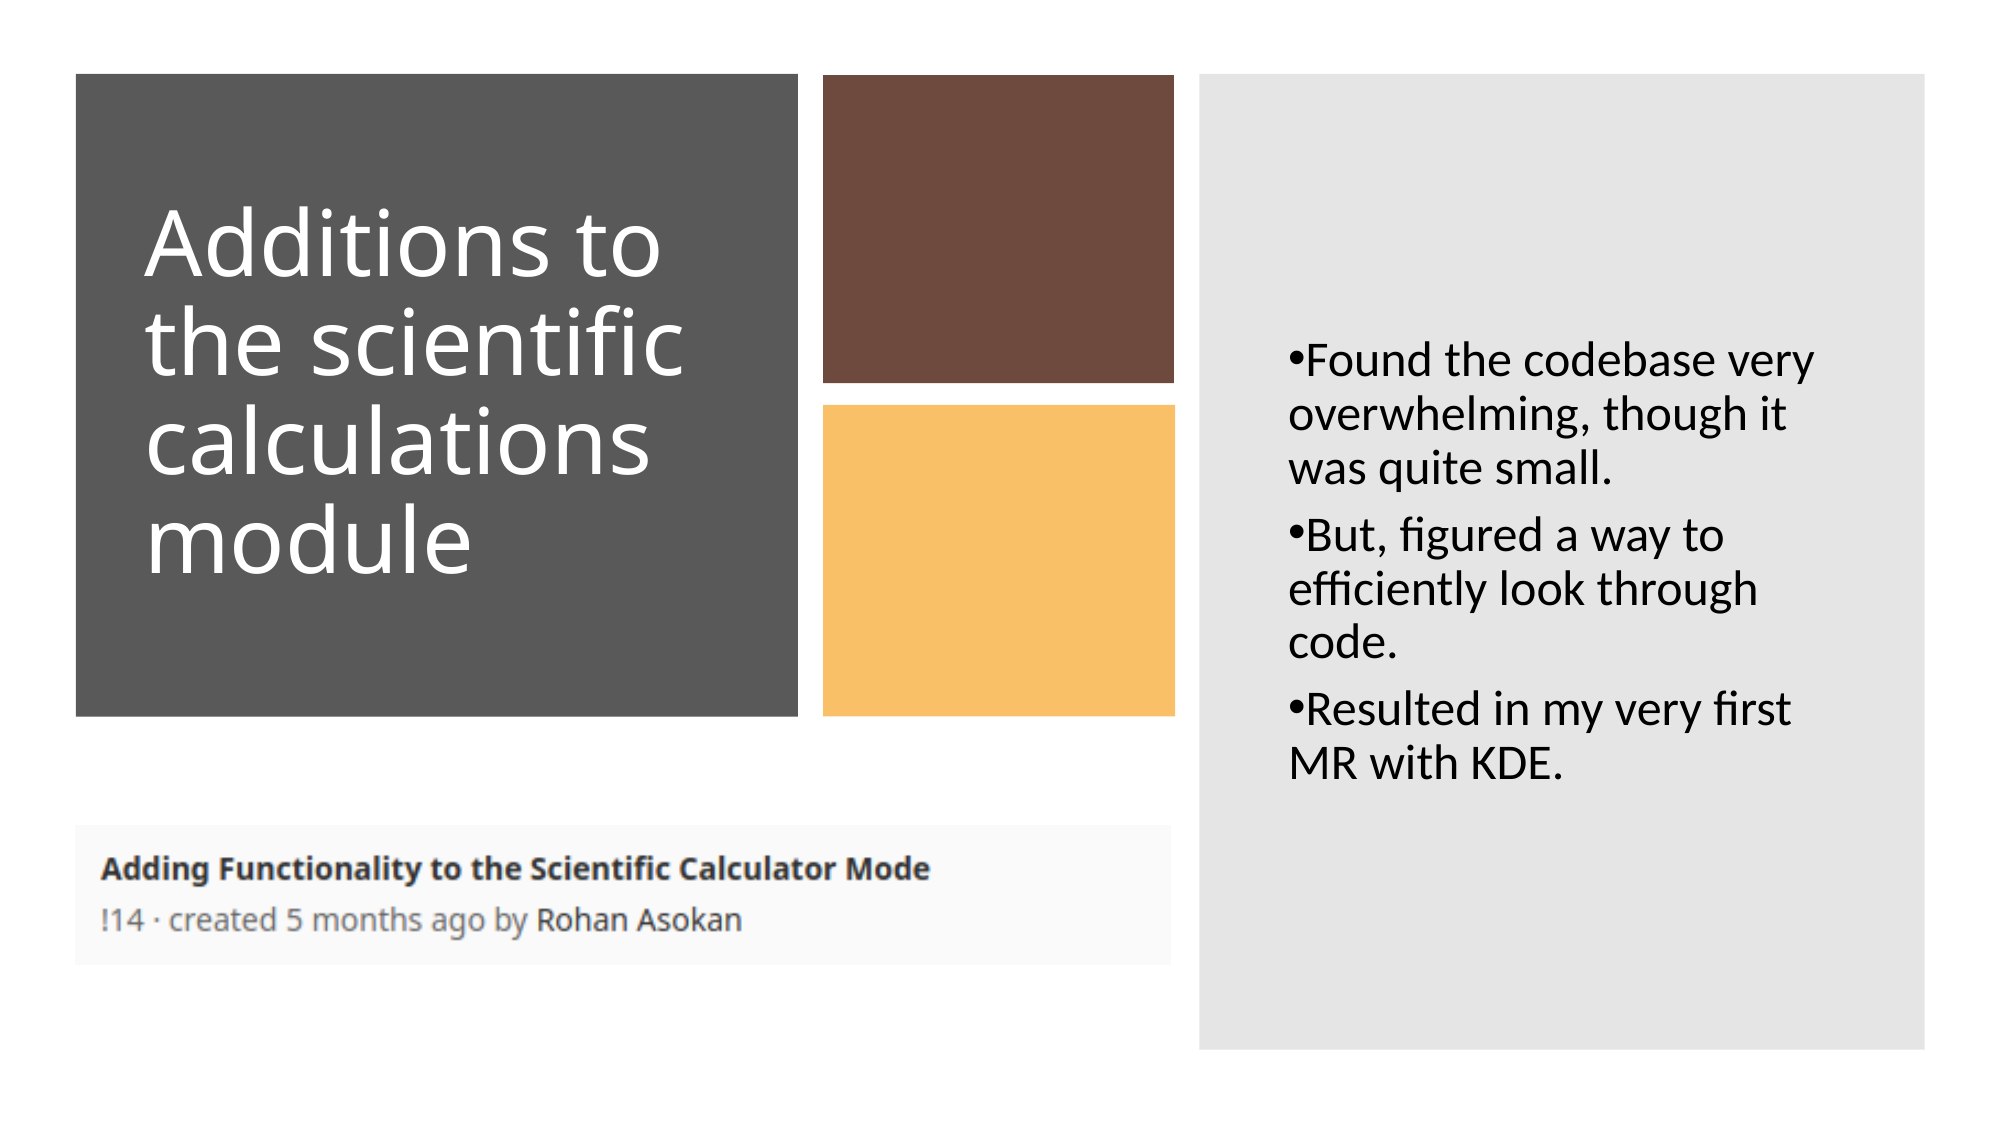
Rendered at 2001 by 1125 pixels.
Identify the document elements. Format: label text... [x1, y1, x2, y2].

text_box [822, 404, 1176, 717]
text_box Found the codebase very overwhelming, though it was quite small. But, figured a way to efficiently look through code. Resulted in my very first MR with KDE. [1273, 147, 1850, 976]
text_box [1198, 73, 1926, 1051]
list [75, 825, 1171, 965]
text_box [75, 73, 799, 718]
title Additions to the scientific calculations module [129, 128, 745, 663]
text_box [822, 74, 1175, 384]
